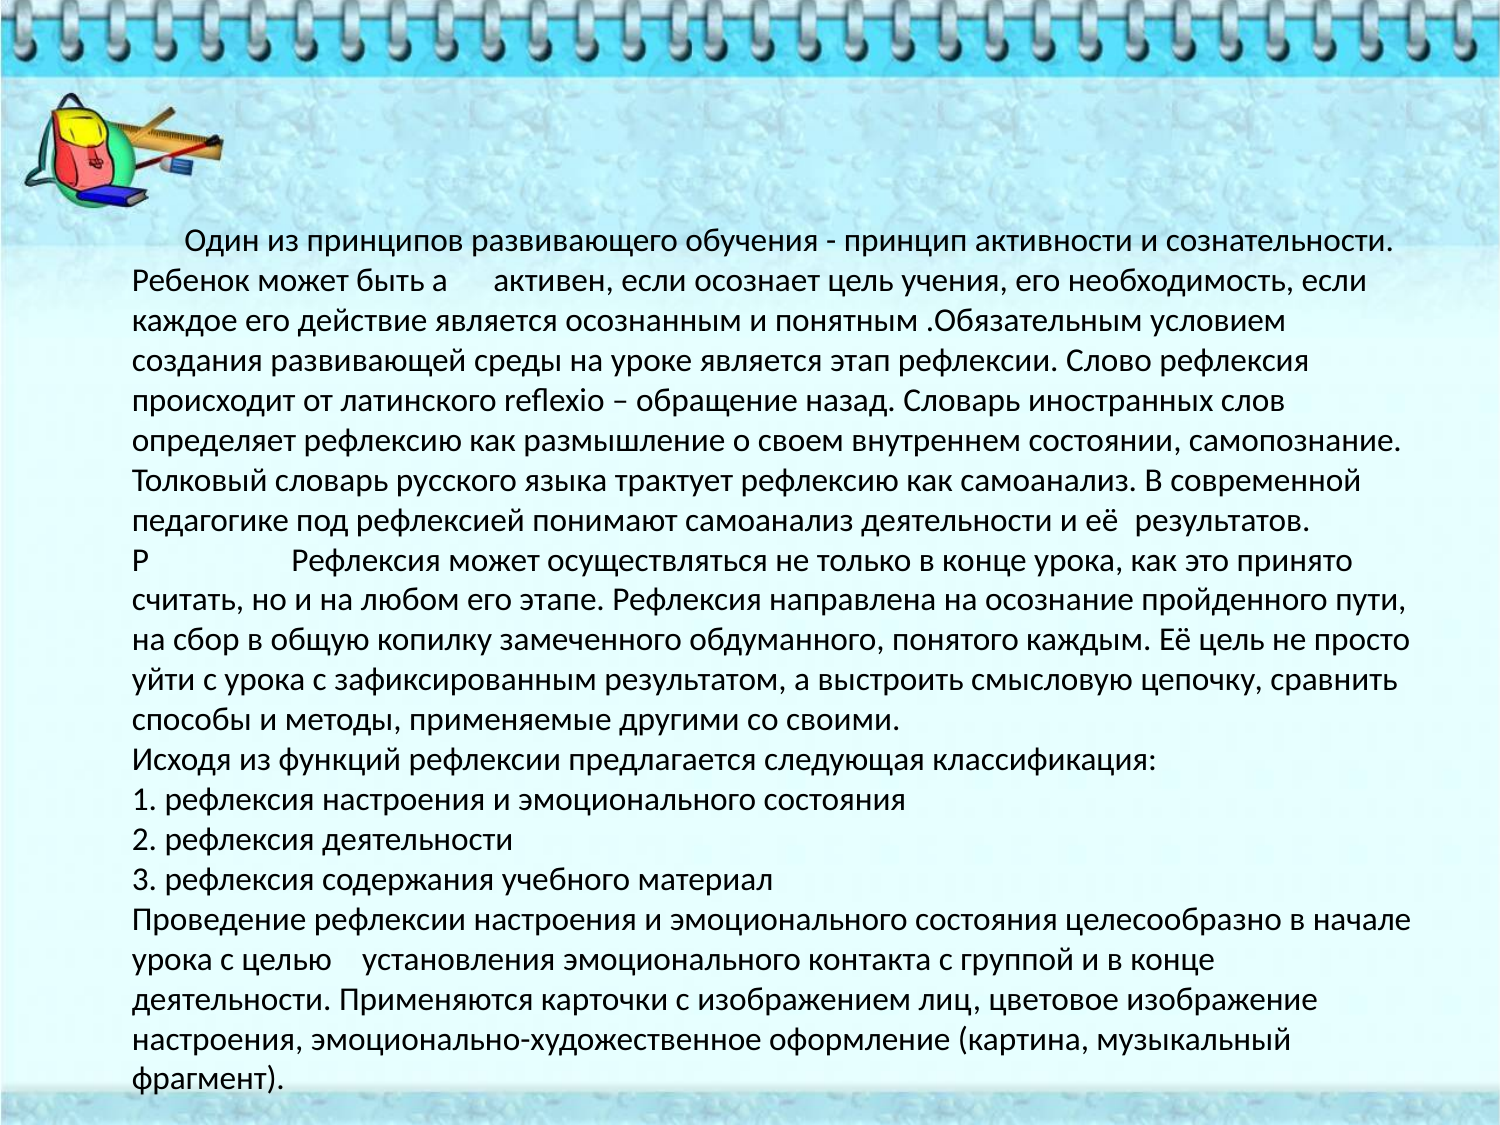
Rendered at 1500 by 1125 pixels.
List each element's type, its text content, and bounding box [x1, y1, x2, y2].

picture [0, 0, 1500, 1125]
text_box Один из принципов развивающего обучения - принцип активности и сознательности. Ребенок может быть а активен, если осознает цель учения, его необходимость, если каждое его действие является осознанным и понятным .Обязательным условием создания развивающей среды на уроке является этап рефлексии. Слово рефлексия происходит от латинского reflexio – обращение назад. Словарь иностранных слов определяет рефлексию как размышление о своем внутреннем состоянии, самопознание. Толковый словарь русского языка трактует рефлексию как самоанализ. В современной педагогике под рефлексией понимают самоанализ деятельности и её результатов. Р Рефлексия может осуществляться не только в конце урока, как это принято считать, но и на любом его этапе. Рефлексия направлена на осознание пройденного пути, на сбор в общую копилку замеченного обдуманного, понятого каждым. Её цель не просто уйти с урока с зафиксированным результатом, а выстроить смысловую цепочку, сравнить способы и методы, применяемые другими со своими. Исходя из функций рефлексии предлагается следующая классификация: 1. рефлексия настроения и эмоционального состояния 2. рефлексия деятельности 3. рефлексия содержания учебного материал Проведение рефлексии настроения и эмоционального состояния целесообразно в начале урока с целью установления эмоционального контакта с группой и в конце деятельности. Применяются карточки с изображением лиц, цветовое изображение настроения, эмоционально-художественное оформление (картина, музыкальный фрагмент). [117, 210, 1430, 1125]
